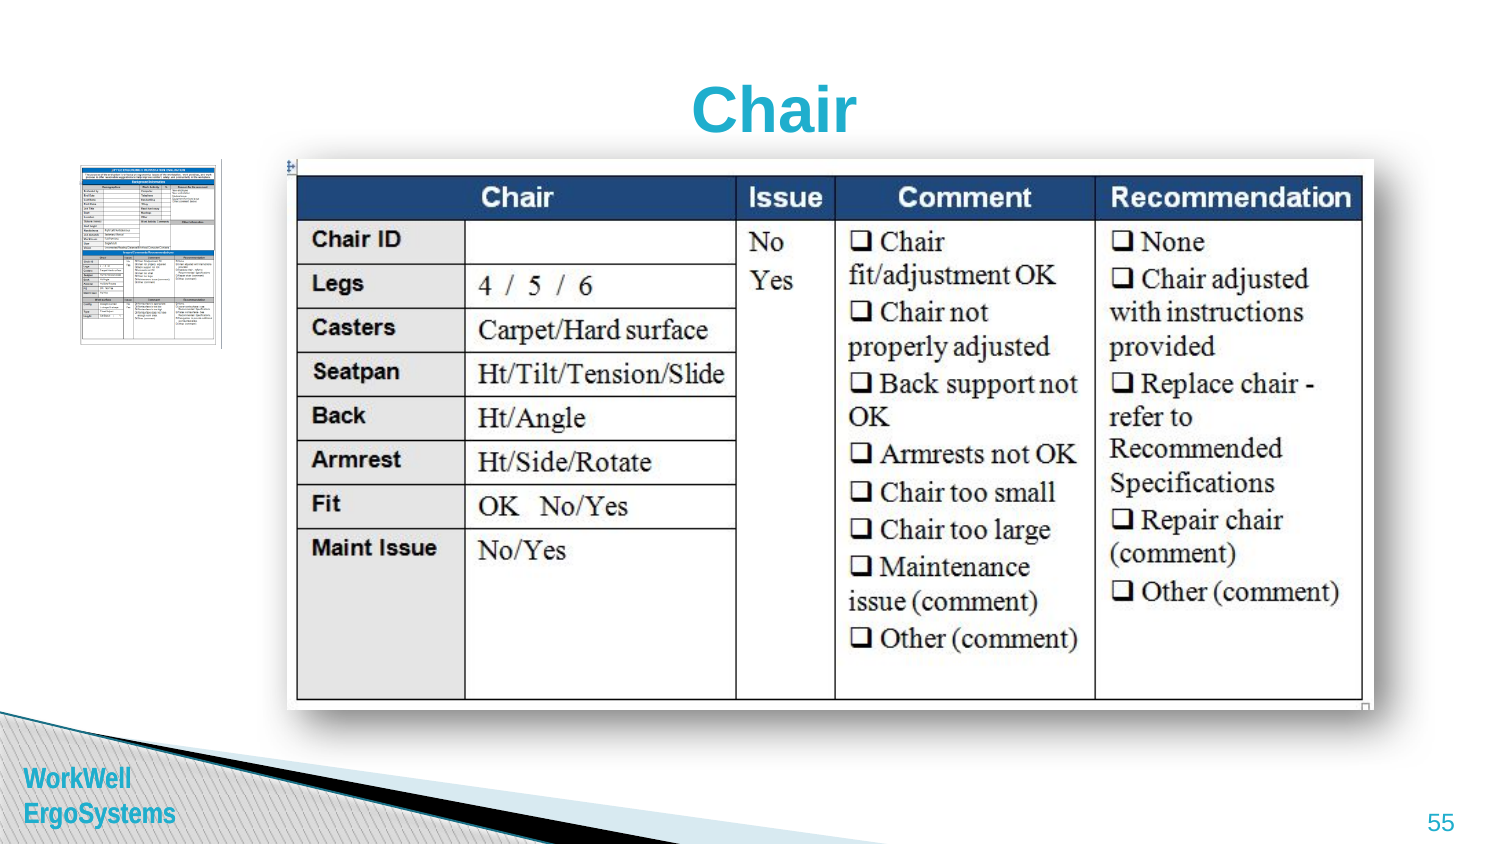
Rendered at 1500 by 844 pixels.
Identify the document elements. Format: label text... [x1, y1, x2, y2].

slide_number 55 [1412, 798, 1473, 844]
title Chair [137, 59, 1413, 154]
picture [74, 159, 222, 349]
picture [287, 159, 1374, 710]
